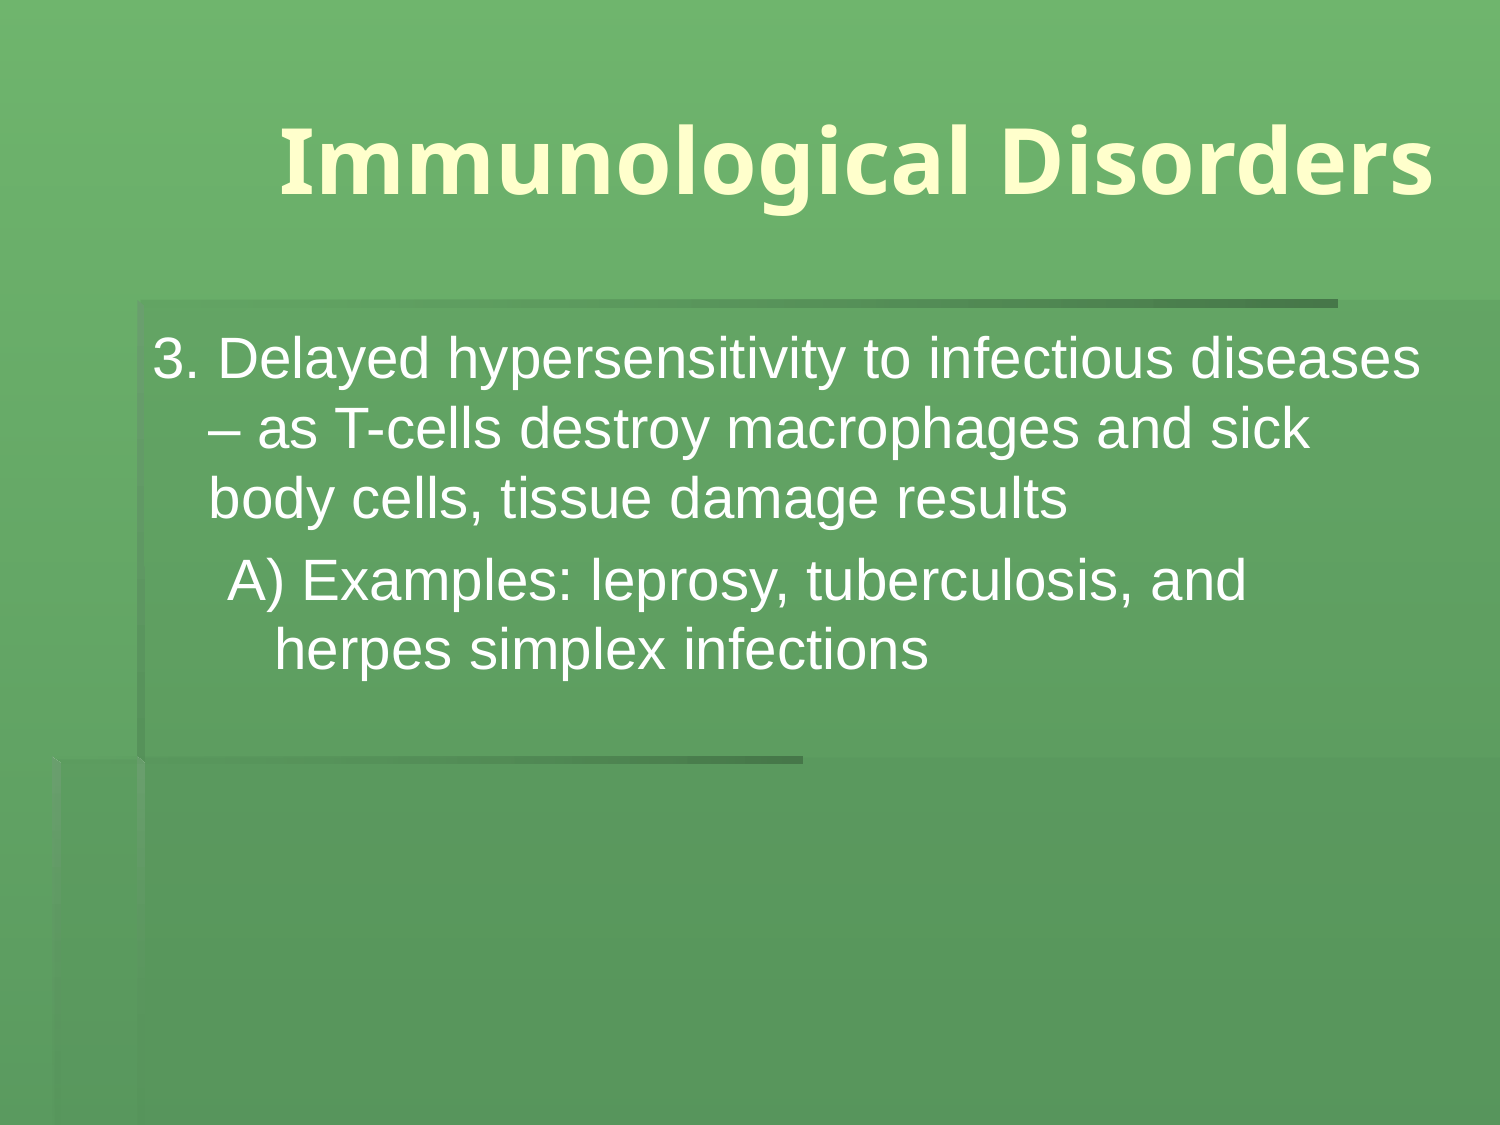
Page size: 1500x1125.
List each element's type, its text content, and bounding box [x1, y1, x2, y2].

list 3. Delayed hypersensitivity to infectious diseases – as T-cells destroy macrophages and sick body cells, tissue damage results A) Examples: leprosy, tuberculosis, and herpes simplex infections [137, 312, 1452, 1001]
title Immunological Disorders [74, 39, 1451, 276]
